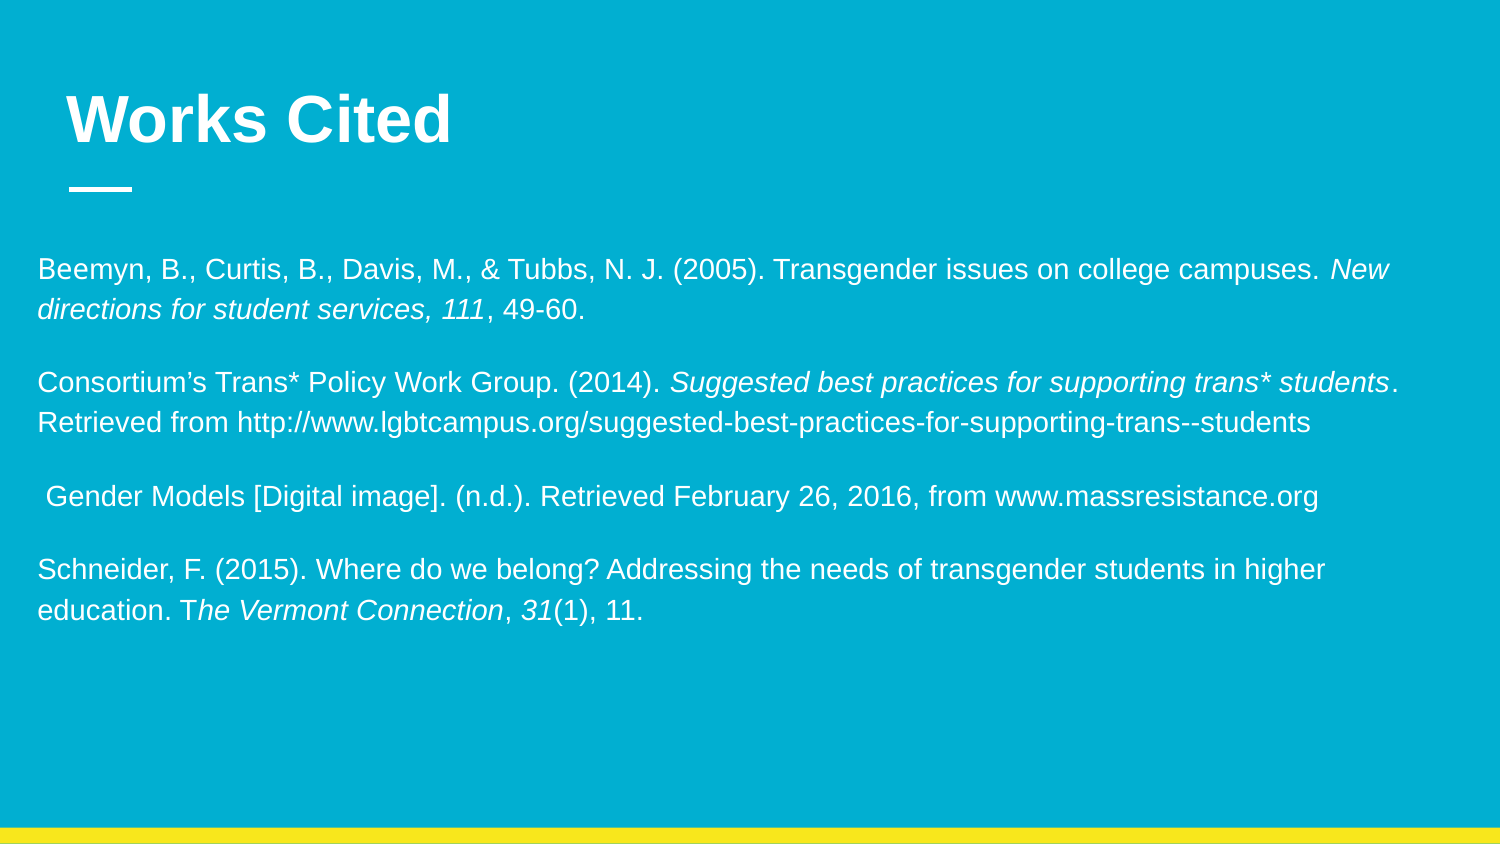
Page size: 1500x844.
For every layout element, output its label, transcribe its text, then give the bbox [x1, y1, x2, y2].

title Works Cited [51, 61, 1449, 167]
list Beemyn, B., Curtis, B., Davis, M., & Tubbs, N. J. (2005). Transgender issues on college campuses. New directions for student services, 111, 49-60. Consortium’s Trans* Policy Work Group. (2014). Suggested best practices for supporting trans* students. Retrieved from http://www.lgbtcampus.org/suggested-best-practices-for-supporting-trans--students Gender Models [Digital image]. (n.d.). Retrieved February 26, 2016, from www.massresistance.org Schneider, F. (2015). Where do we belong? Addressing the needs of transgender students in higher education. The Vermont Connection, 31(1), 11. [22, 229, 1420, 747]
